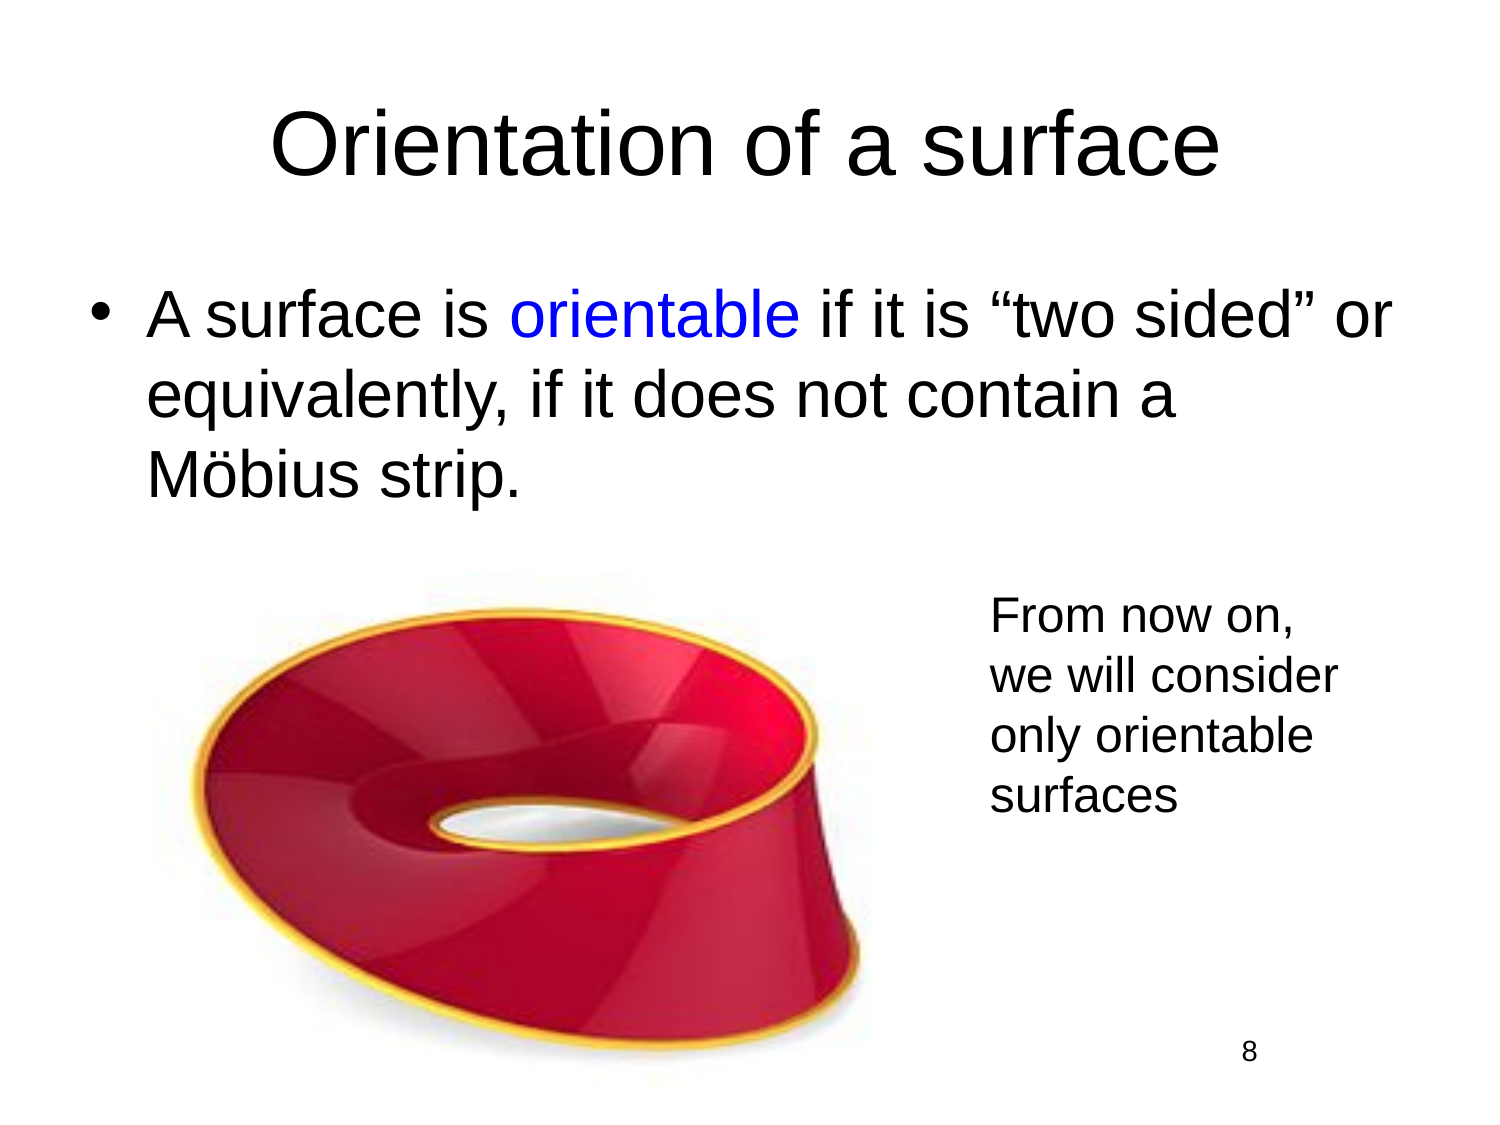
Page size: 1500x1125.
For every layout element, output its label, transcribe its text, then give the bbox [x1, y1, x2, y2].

text_box From now on, we will consider only orientable surfaces [1291, 574, 1388, 830]
picture [149, 562, 1288, 1088]
list A surface is orientable if it is “two sided” or equivalently, if it does not contain a Möbius strip. [75, 262, 1425, 1125]
title Orientation of a surface [75, 14, 1425, 262]
